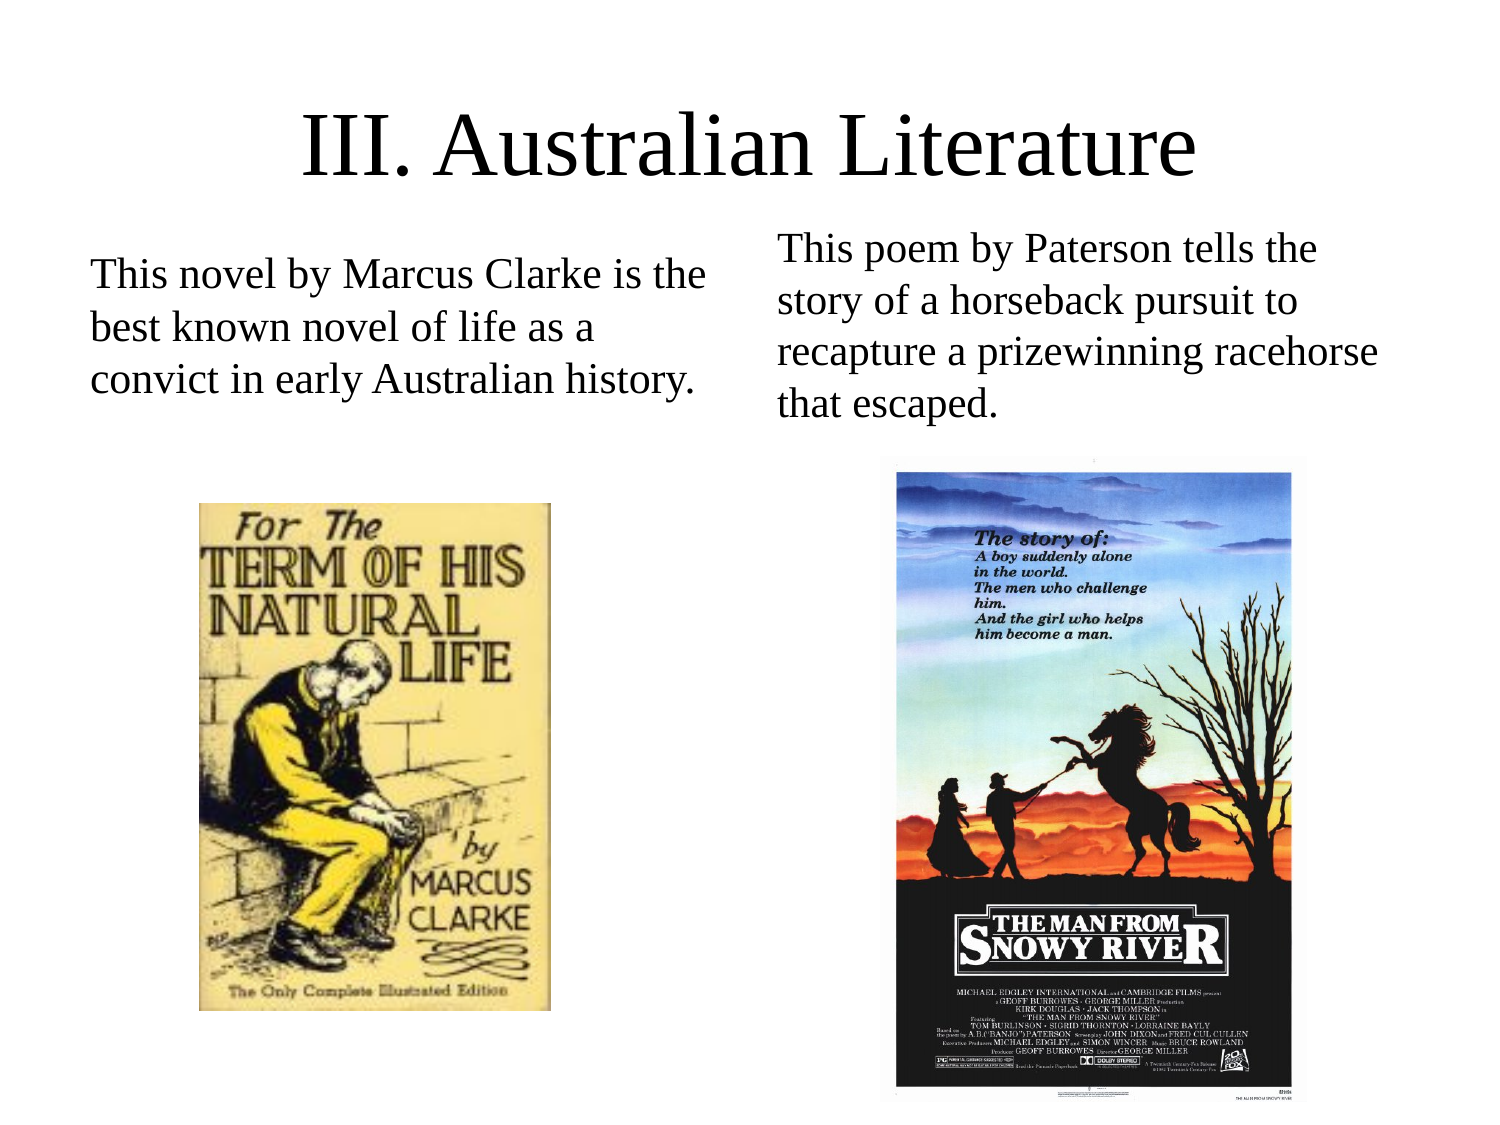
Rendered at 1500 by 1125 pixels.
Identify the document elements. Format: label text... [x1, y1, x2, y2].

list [198, 503, 551, 1011]
list This poem by Paterson tells the story of a horseback pursuit to recapture a prizewinning racehorse that escaped. [761, 210, 1425, 434]
list This novel by Marcus Clarke is the best known novel of life as a convict in early Australian history. [75, 234, 738, 411]
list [879, 456, 1308, 1102]
title III. Australian Literature [75, 45, 1425, 233]
